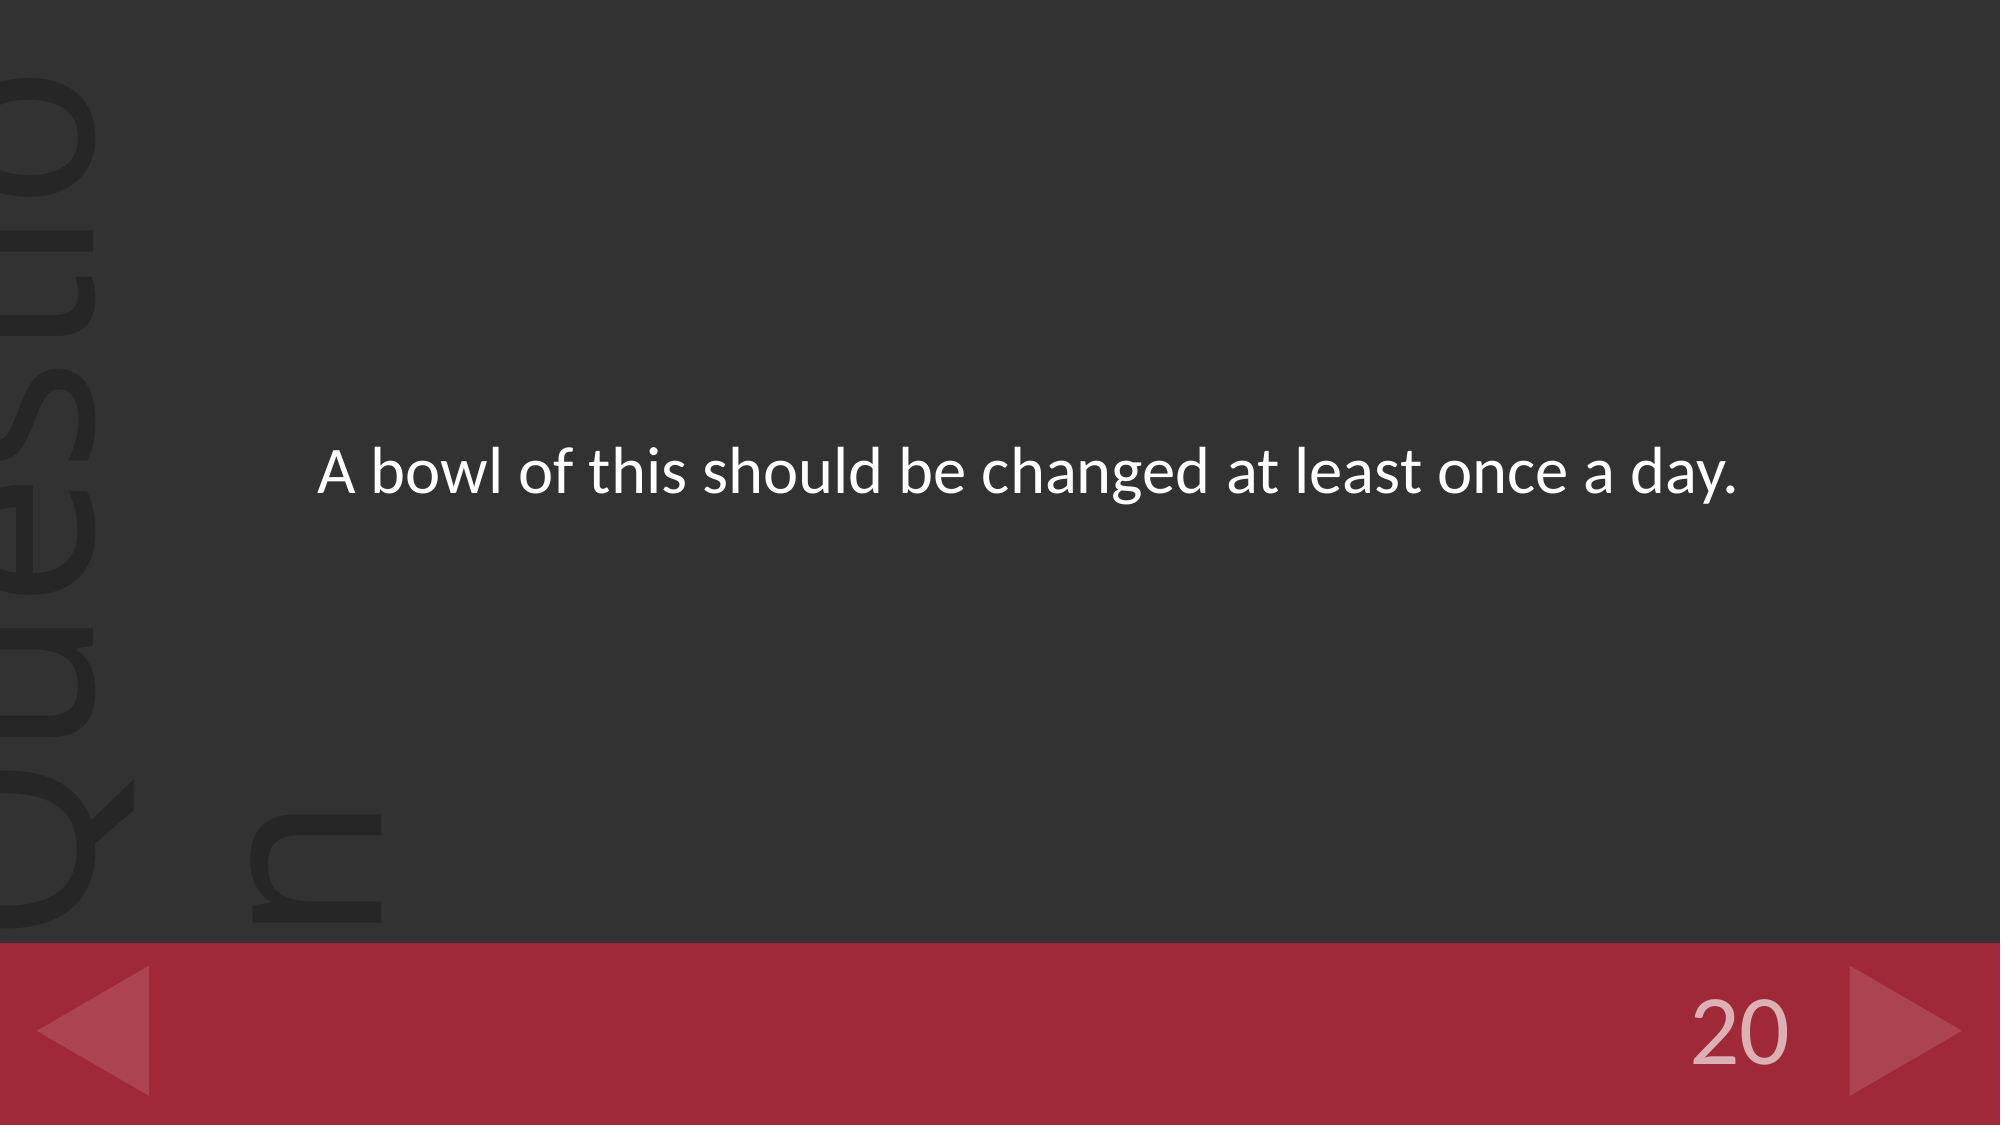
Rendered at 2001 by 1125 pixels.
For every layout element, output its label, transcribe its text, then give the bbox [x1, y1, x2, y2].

list 20 [1494, 967, 1806, 1097]
list A bowl of this should be changed at least once a day. [302, 307, 1760, 636]
